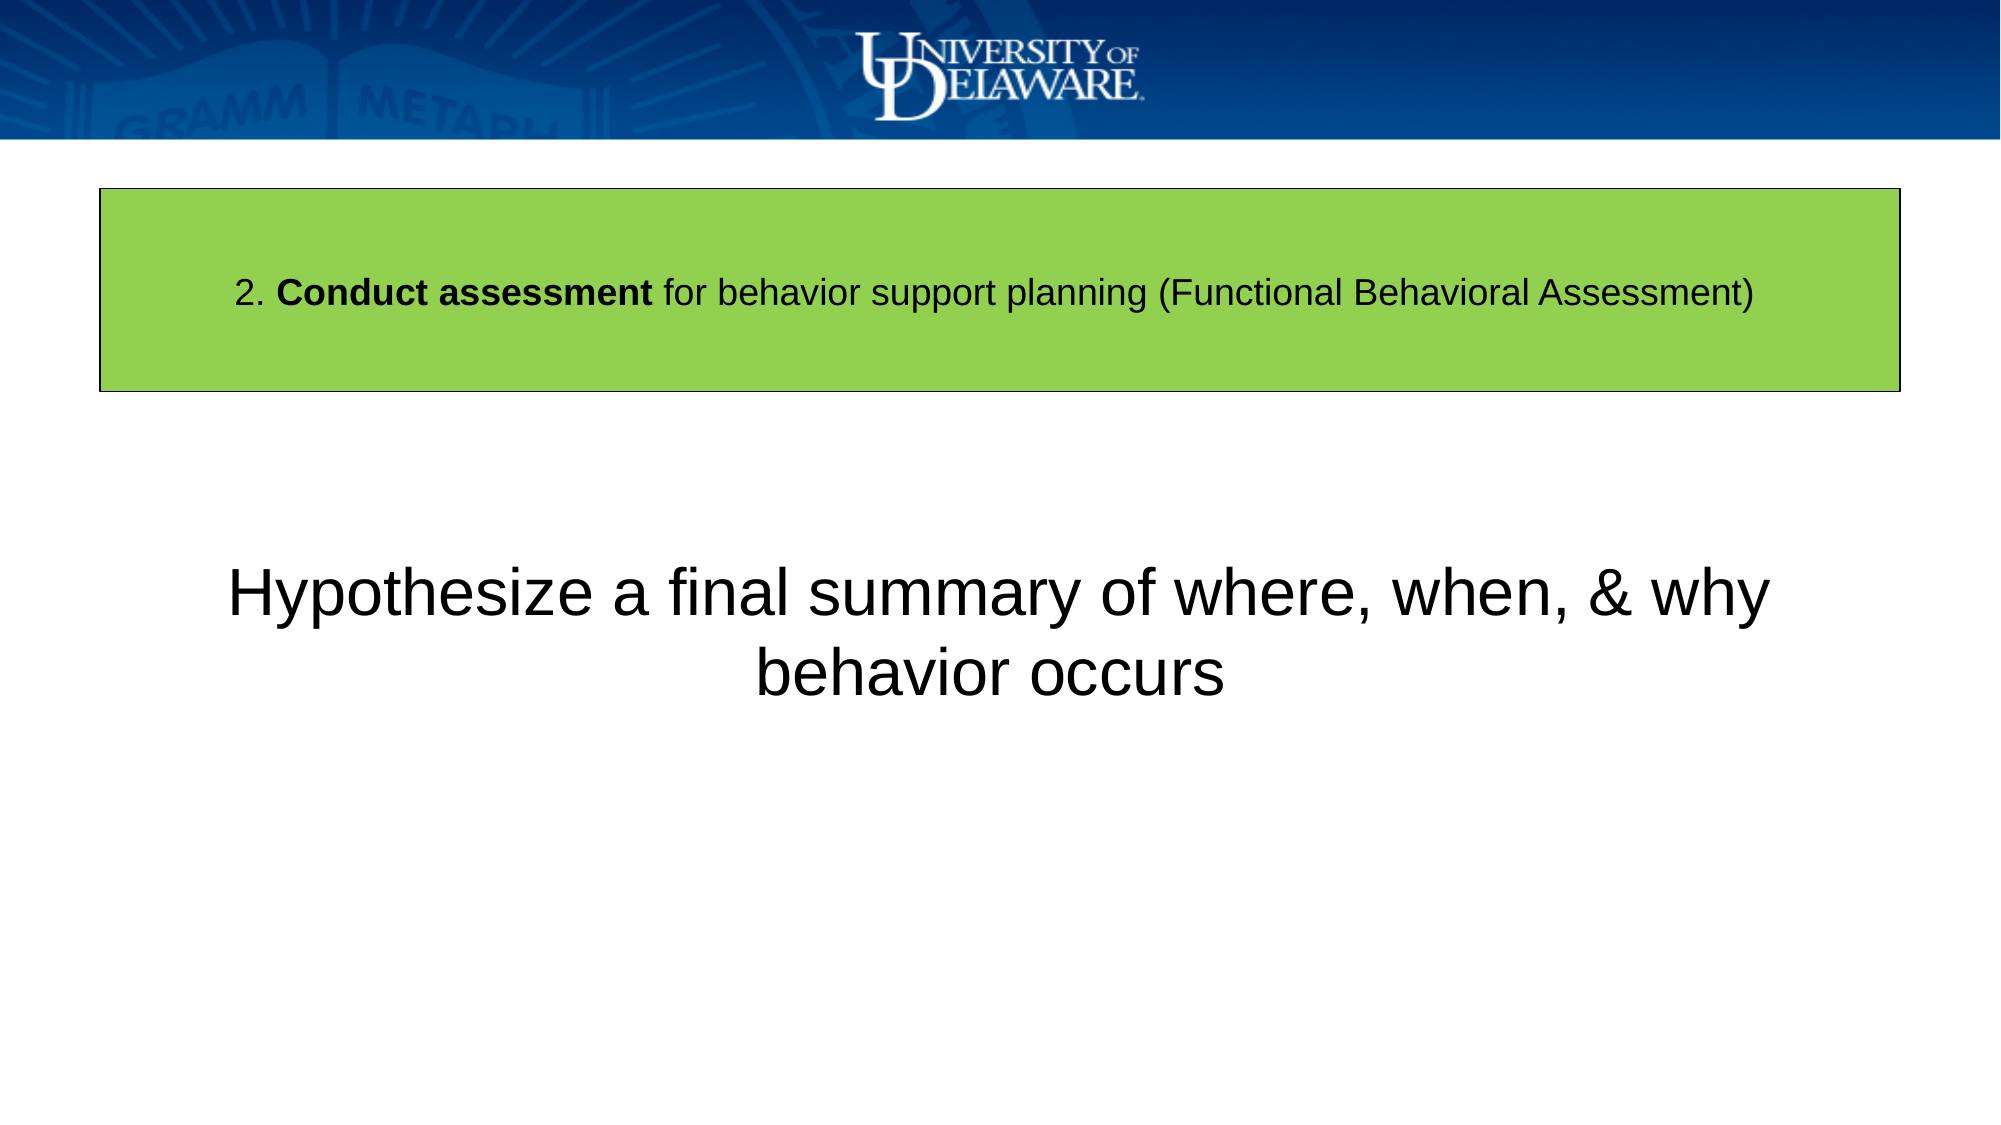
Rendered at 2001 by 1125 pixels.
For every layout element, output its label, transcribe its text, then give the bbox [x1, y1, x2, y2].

picture [0, 0, 2001, 1125]
list Hypothesize a final summary of where, when, & why behavior occurs [99, 541, 1900, 734]
title 2. Conduct assessment for behavior support planning (Functional Behavioral Assessment) [98, 186, 1902, 393]
